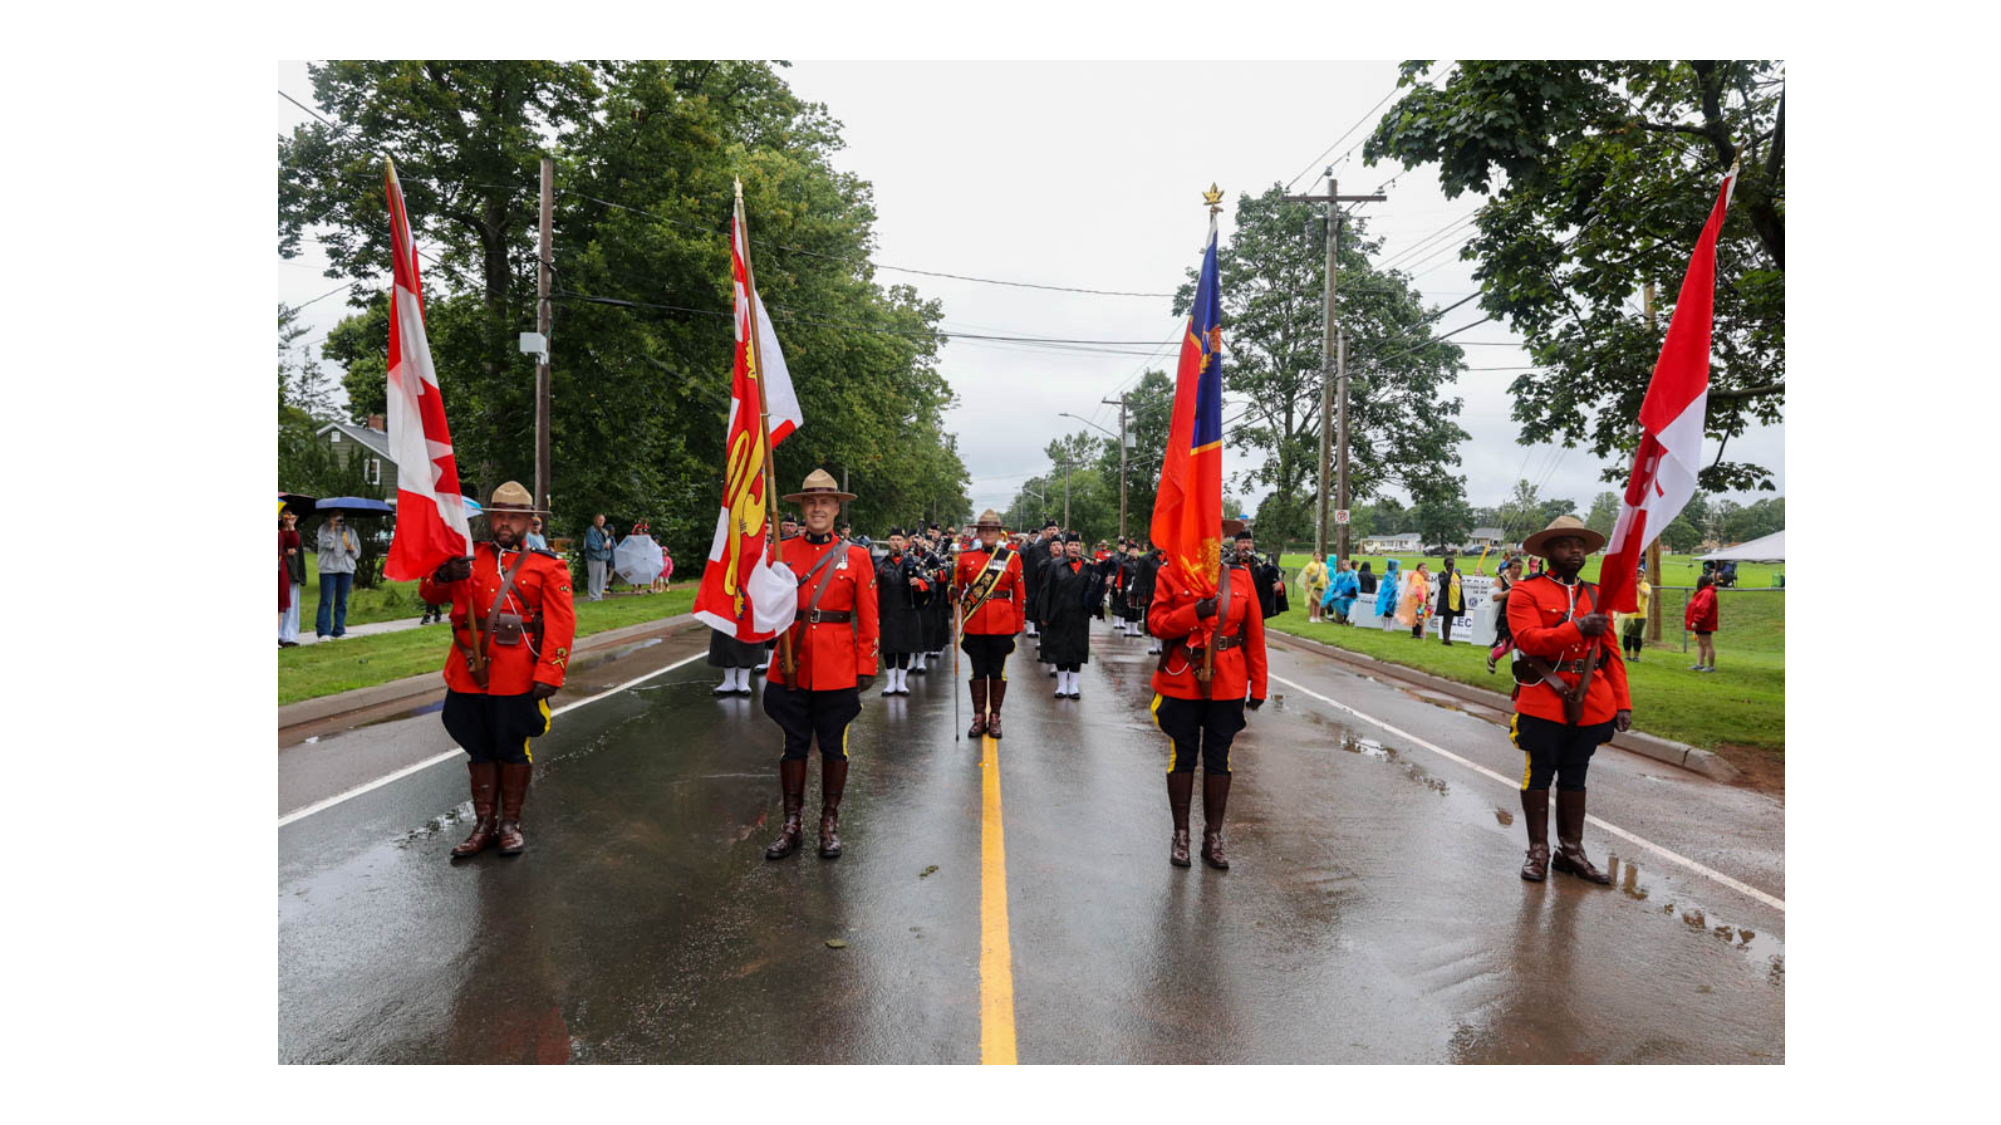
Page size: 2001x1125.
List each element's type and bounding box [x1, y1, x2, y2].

picture [278, 60, 1785, 1065]
